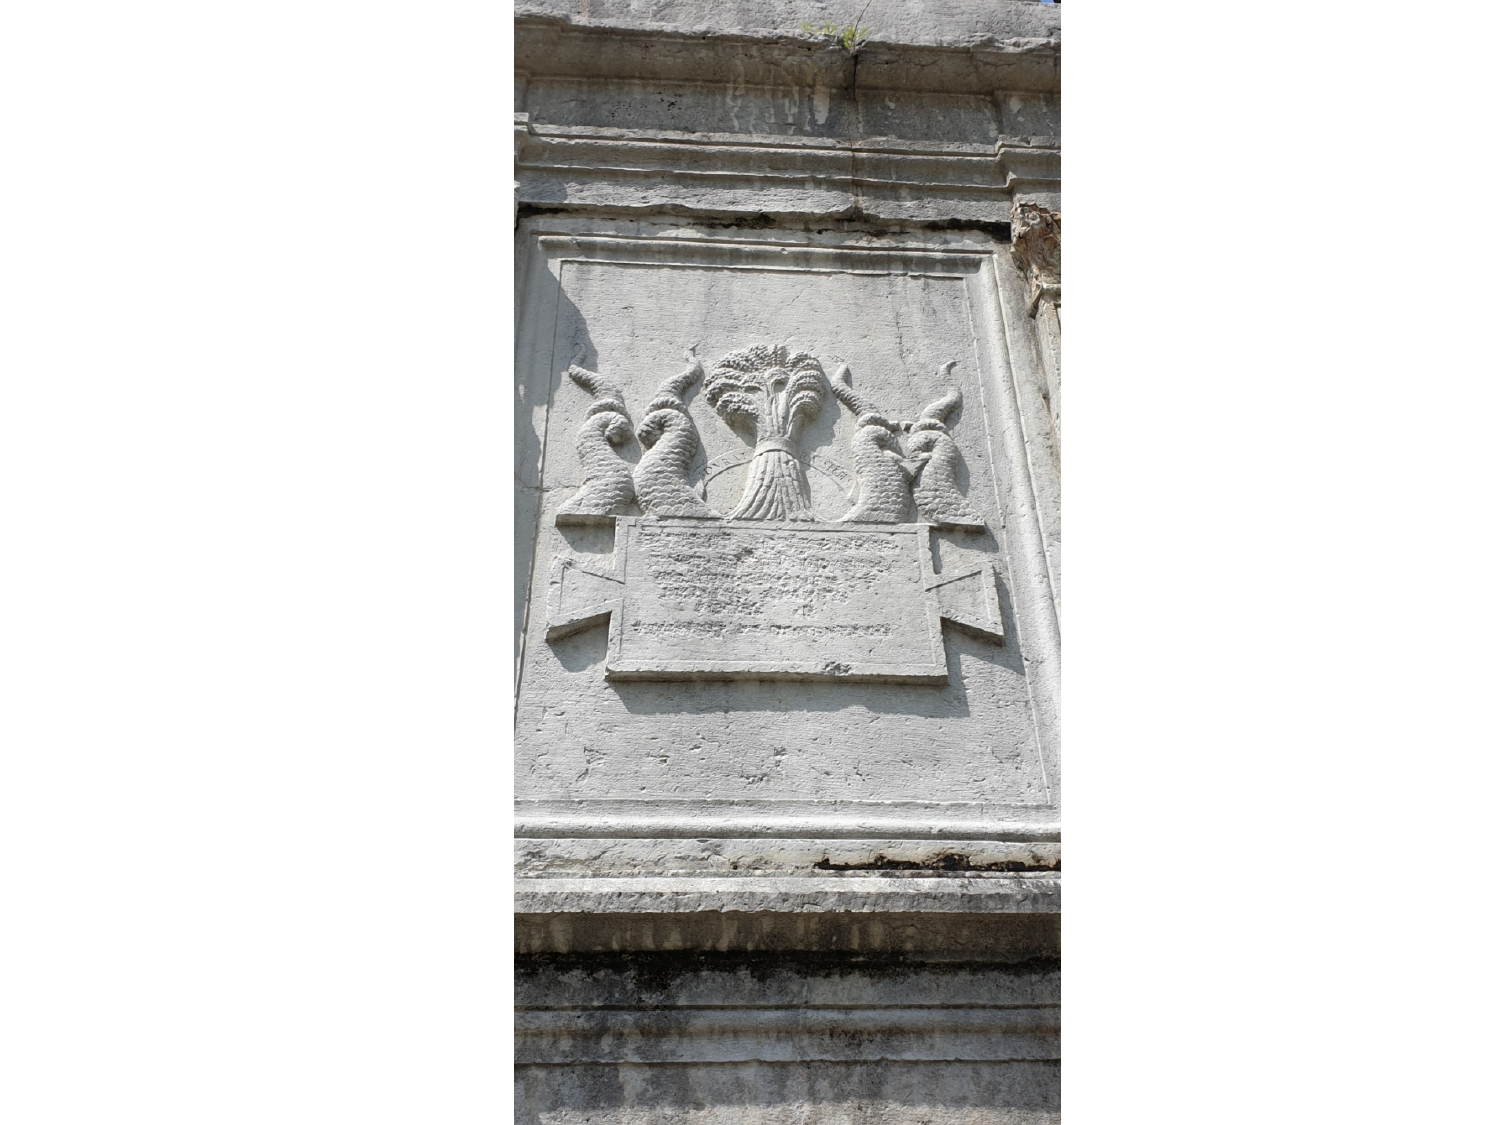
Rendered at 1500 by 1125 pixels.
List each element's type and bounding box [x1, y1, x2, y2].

picture [514, 1, 1061, 288]
picture [514, 837, 1061, 1125]
list [224, 288, 1350, 837]
